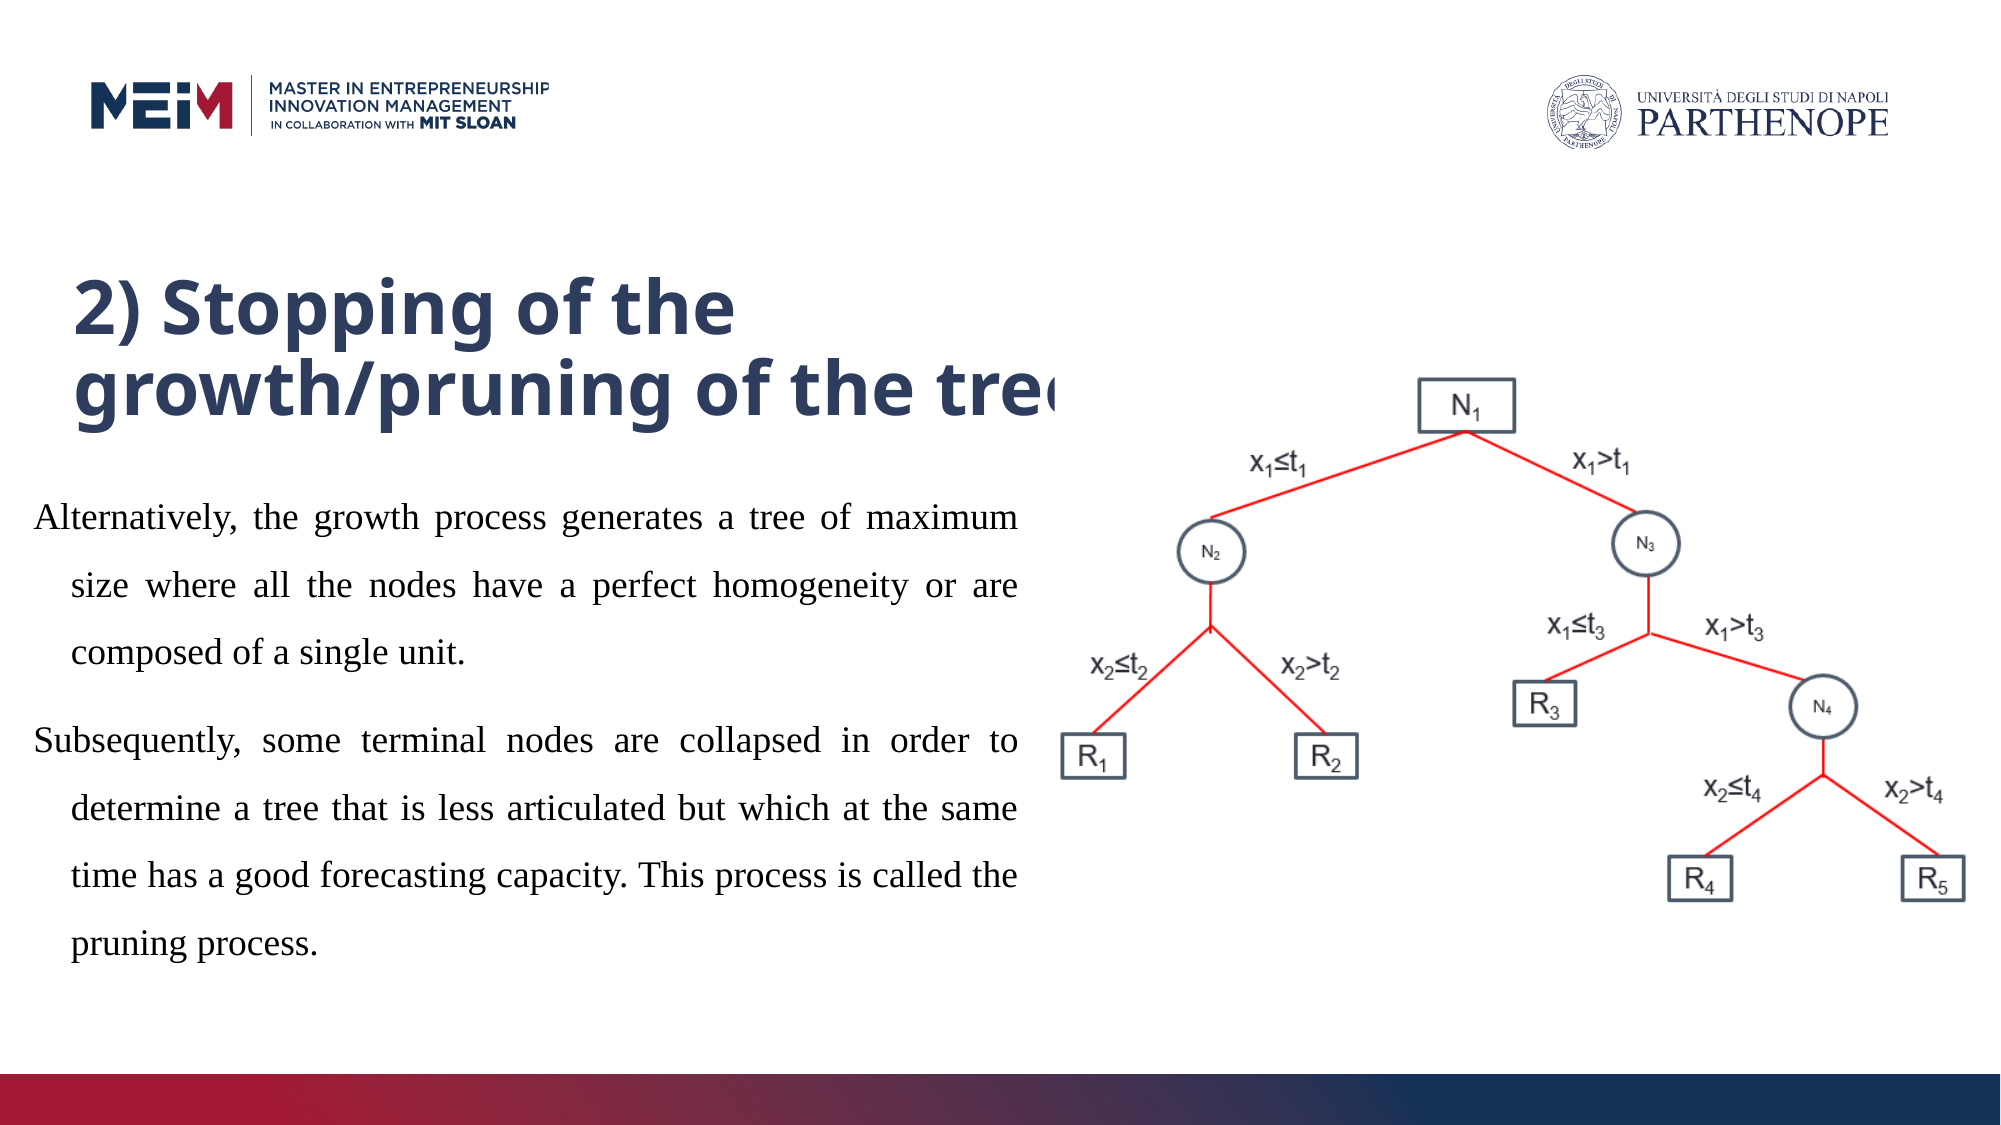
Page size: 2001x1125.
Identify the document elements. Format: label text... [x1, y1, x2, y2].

picture [0, 1074, 2001, 1125]
title 2) Stopping of the growth/pruning of the tree [59, 262, 1241, 339]
picture [1054, 367, 1972, 909]
list Alternatively, the growth process generates a tree of maximum size where all the nodes have a perfect homogeneity or are composed of a single unit. Subsequently, some terminal nodes are collapsed in order to determine a tree that is less articulated but which at the same time has a good forecasting capacity. This process is called the pruning process. [18, 462, 1035, 912]
